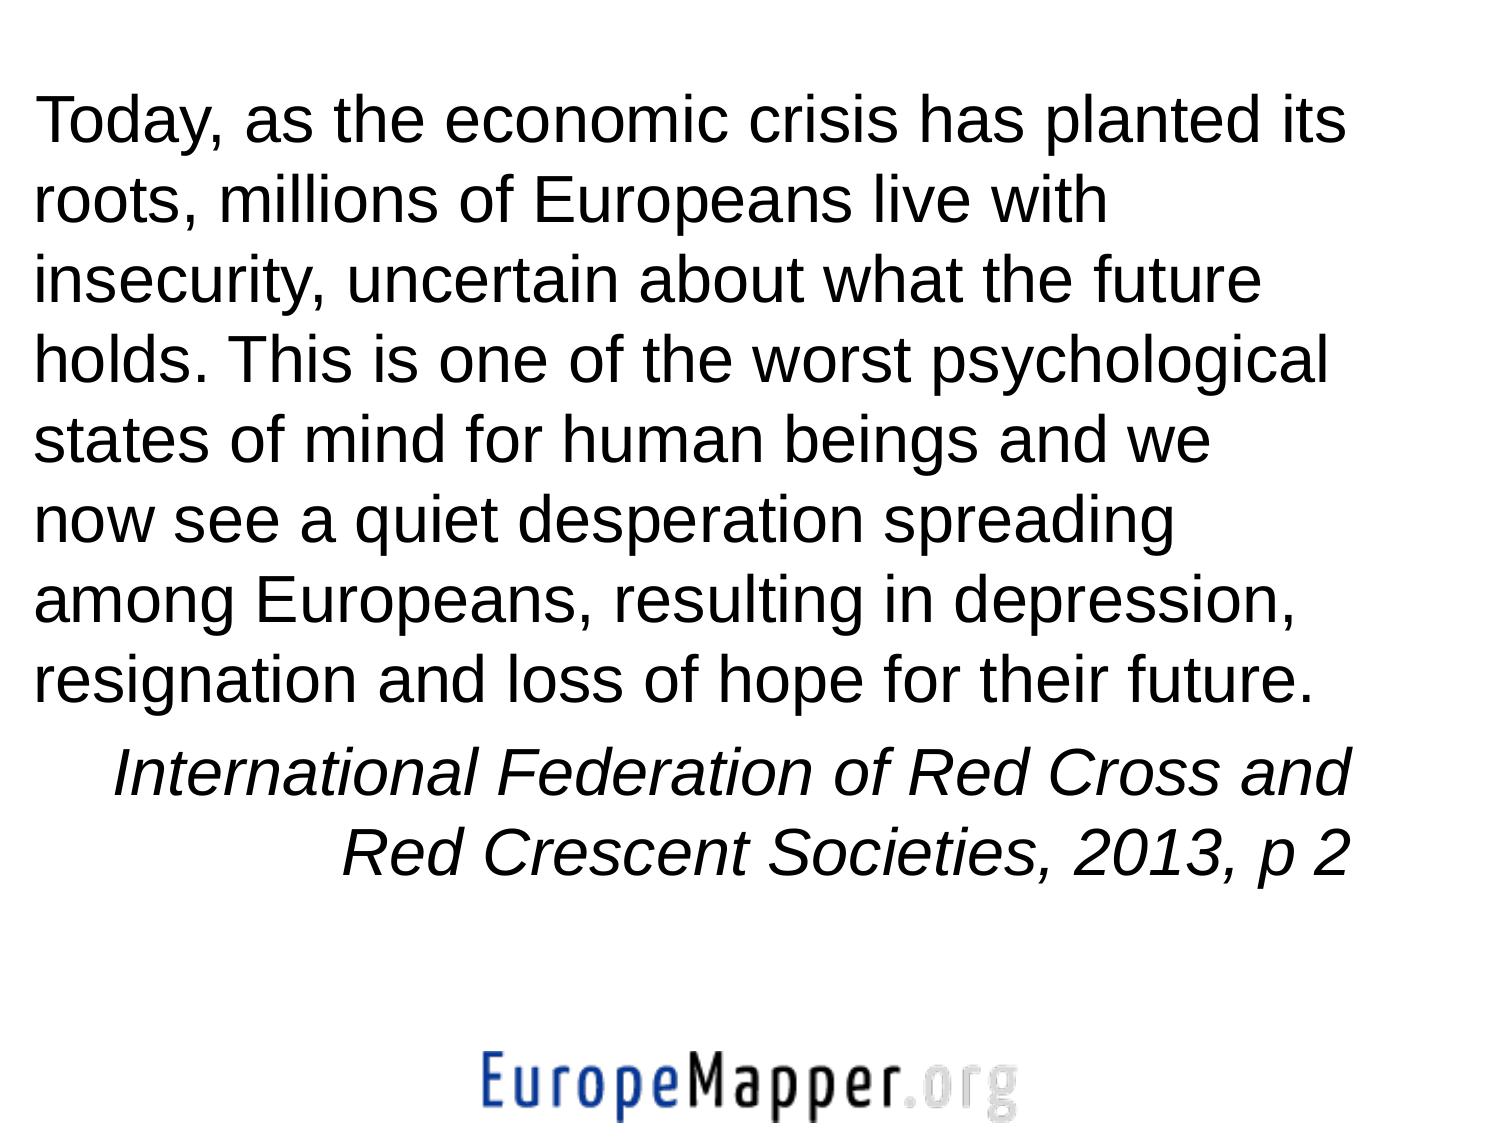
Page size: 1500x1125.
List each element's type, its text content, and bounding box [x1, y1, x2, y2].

picture [481, 1051, 1018, 1123]
list Today, as the economic crisis has planted its roots, millions of Europeans live with insecurity, uncertain about what the future holds. This is one of the worst psychological states of mind for human beings and we now see a quiet desperation spreading among Europeans, resulting in depression, resignation and loss of hope for their future. International Federation of Red Cross and Red Crescent Societies, 2013, p 2 [17, 67, 1368, 811]
